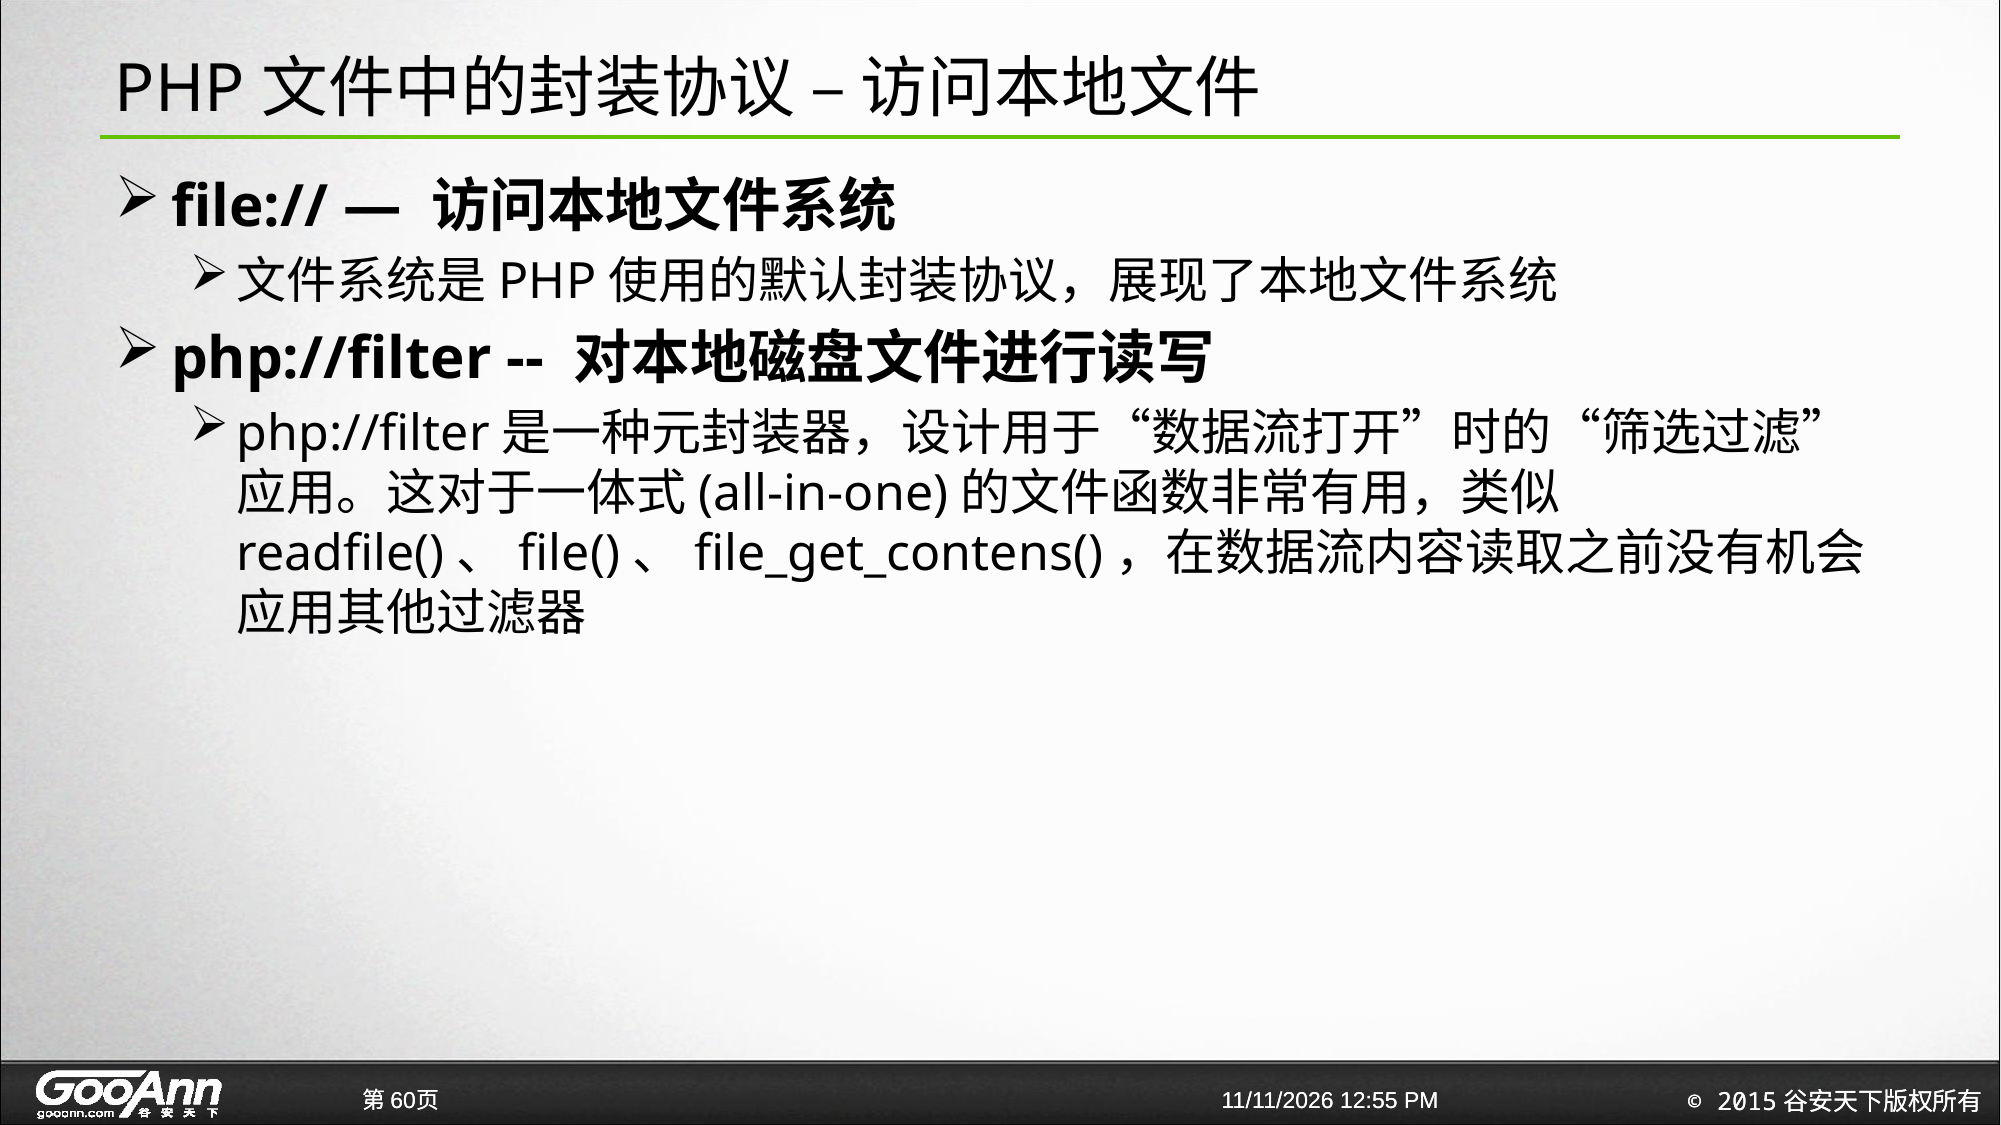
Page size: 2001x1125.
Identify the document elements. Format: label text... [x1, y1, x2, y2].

list file:// — 访问本地文件系统 文件系统是PHP使用的默认封装协议，展现了本地文件系统 php://filter -- 对本地磁盘文件进行读写 php://filter是一种元封装器，设计用于“数据流打开”时的“筛选过滤”应用。这对于一体式(all-in-one)的文件函数非常有用，类似readfile()、file()、file_get_contens()，在数据流内容读取之前没有机会应用其他过滤器 [99, 160, 1900, 1005]
picture [0, 0, 2001, 1125]
title PHP文件中的封装协议 – 访问本地文件 [99, 45, 1900, 126]
